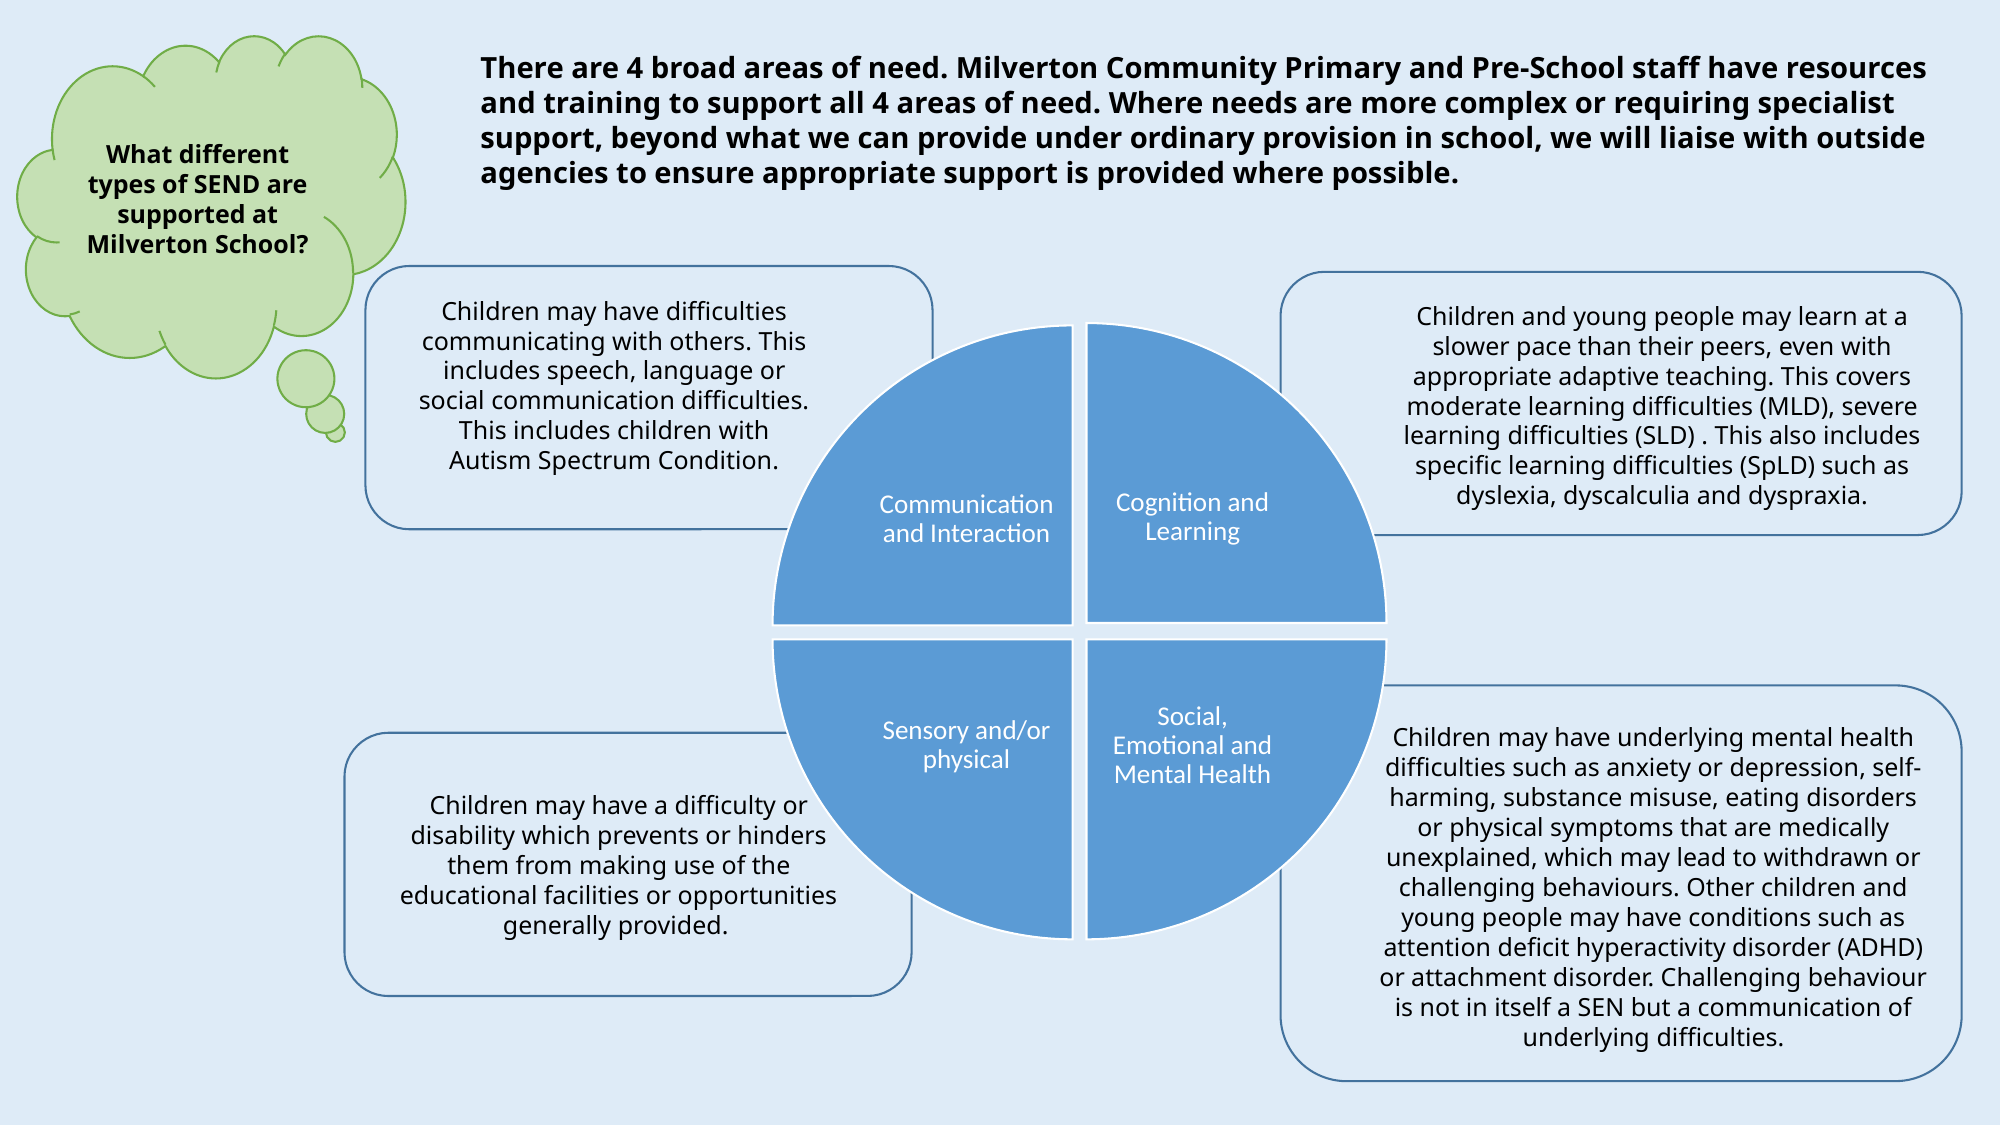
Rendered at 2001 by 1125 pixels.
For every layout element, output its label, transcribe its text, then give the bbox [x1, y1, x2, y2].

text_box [455, 285, 1704, 979]
text_box Children may have difficulties communicating with others. This includes speech, language or social communication difficulties. This includes children with Autism Spectrum Condition. [401, 287, 455, 483]
text_box Children and young people may learn at a slower pace than their peers, even with appropriate adaptive teaching. This covers moderate learning difficulties (MLD), severe learning difficulties (SLD) . This also includes specific learning difficulties (SpLD) such as dyslexia, dyscalculia and dyspraxia. [1704, 292, 1939, 563]
text_box [1291, 270, 1963, 531]
text_box [343, 731, 904, 998]
text_box Children may have a difficulty or disability which prevents or hinders them from making use of the educational facilities or opportunities generally provided. [366, 782, 455, 947]
text_box What different types of SEND are supported at Milverton School? [16, 35, 407, 380]
text_box What different types of SEND are supported at Milverton School? [276, 349, 346, 443]
text_box [364, 264, 926, 531]
text_box There are 4 broad areas of need. Milverton Community Primary and Pre-School staff have resources and training to support all 4 areas of need. Where needs are more complex or requiring specialist support, beyond what we can provide under ordinary provision in school, we will liaise with outside agencies to ensure appropriate support is provided where possible. [465, 42, 1962, 242]
text_box [1279, 979, 1947, 1083]
text_box Children may have underlying mental health difficulties such as anxiety or depression, self-harming, substance misuse, eating disorders or physical symptoms that are medically unexplained, which may lead to withdrawn or challenging behaviours. Other children and young people may have conditions such as attention deficit hyperactivity disorder (ADHD) or attachment disorder. Challenging behaviour is not in itself a SEN but a communication of underlying difficulties. [1358, 714, 1949, 1059]
text_box [1704, 684, 1963, 1056]
